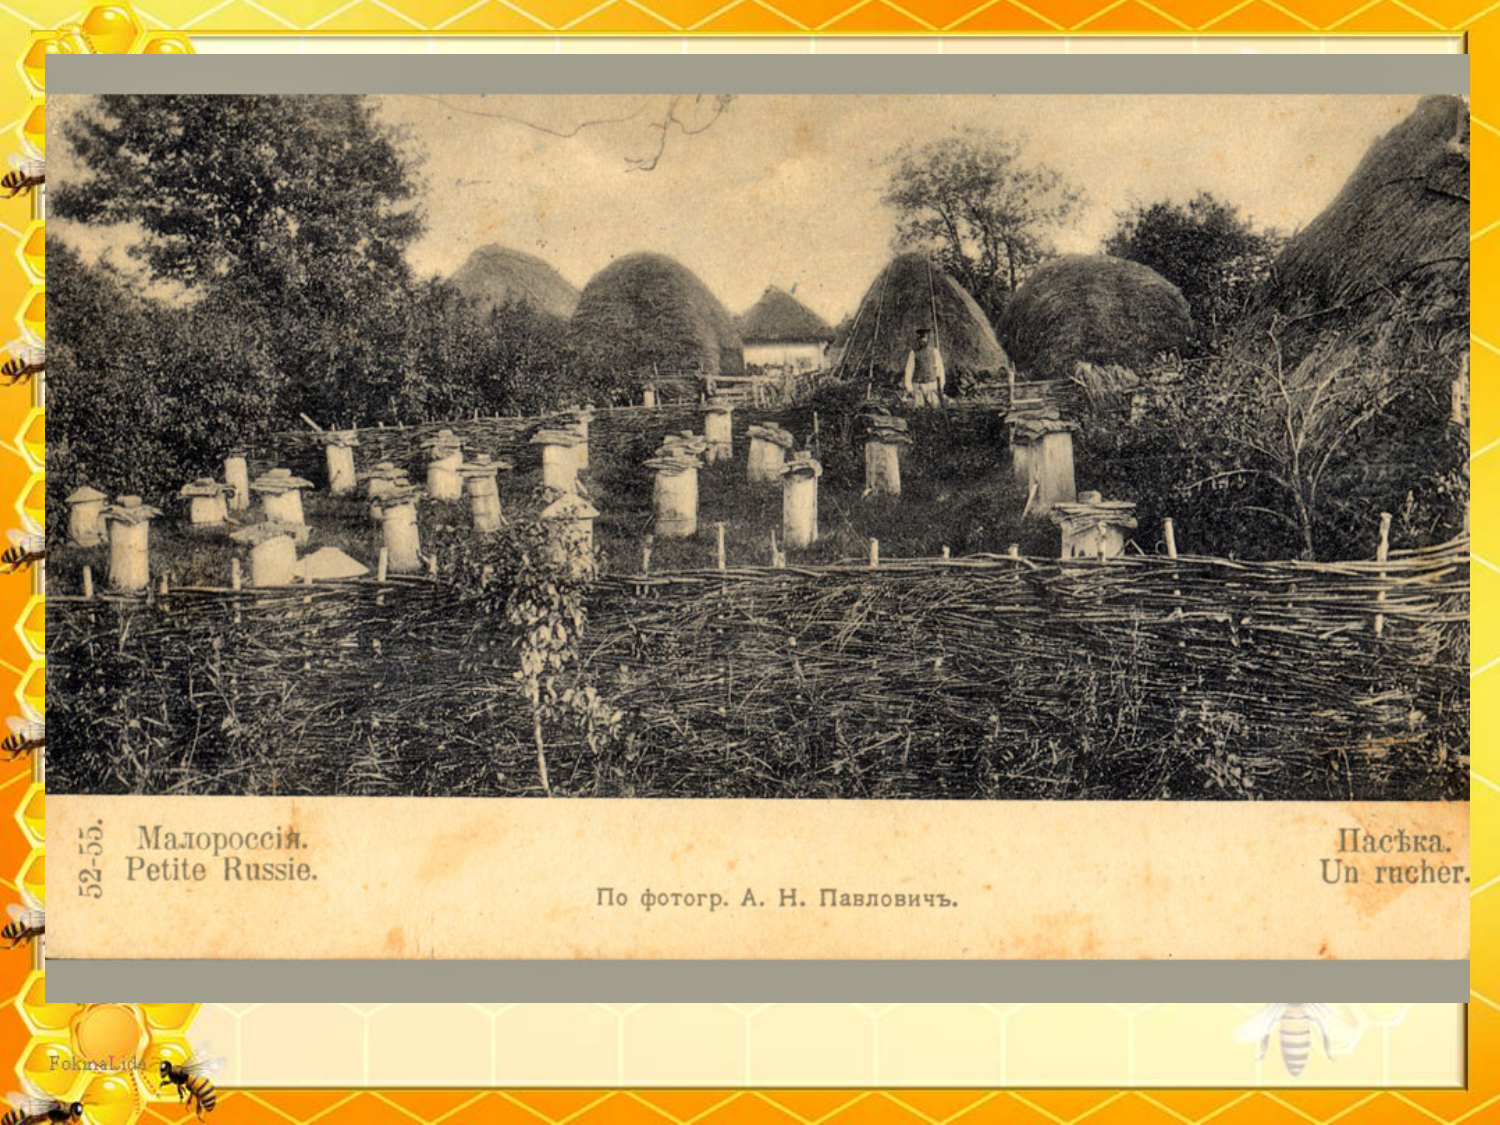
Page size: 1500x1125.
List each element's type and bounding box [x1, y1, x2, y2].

picture [0, 0, 1500, 1125]
title [76, 1010, 1439, 1125]
